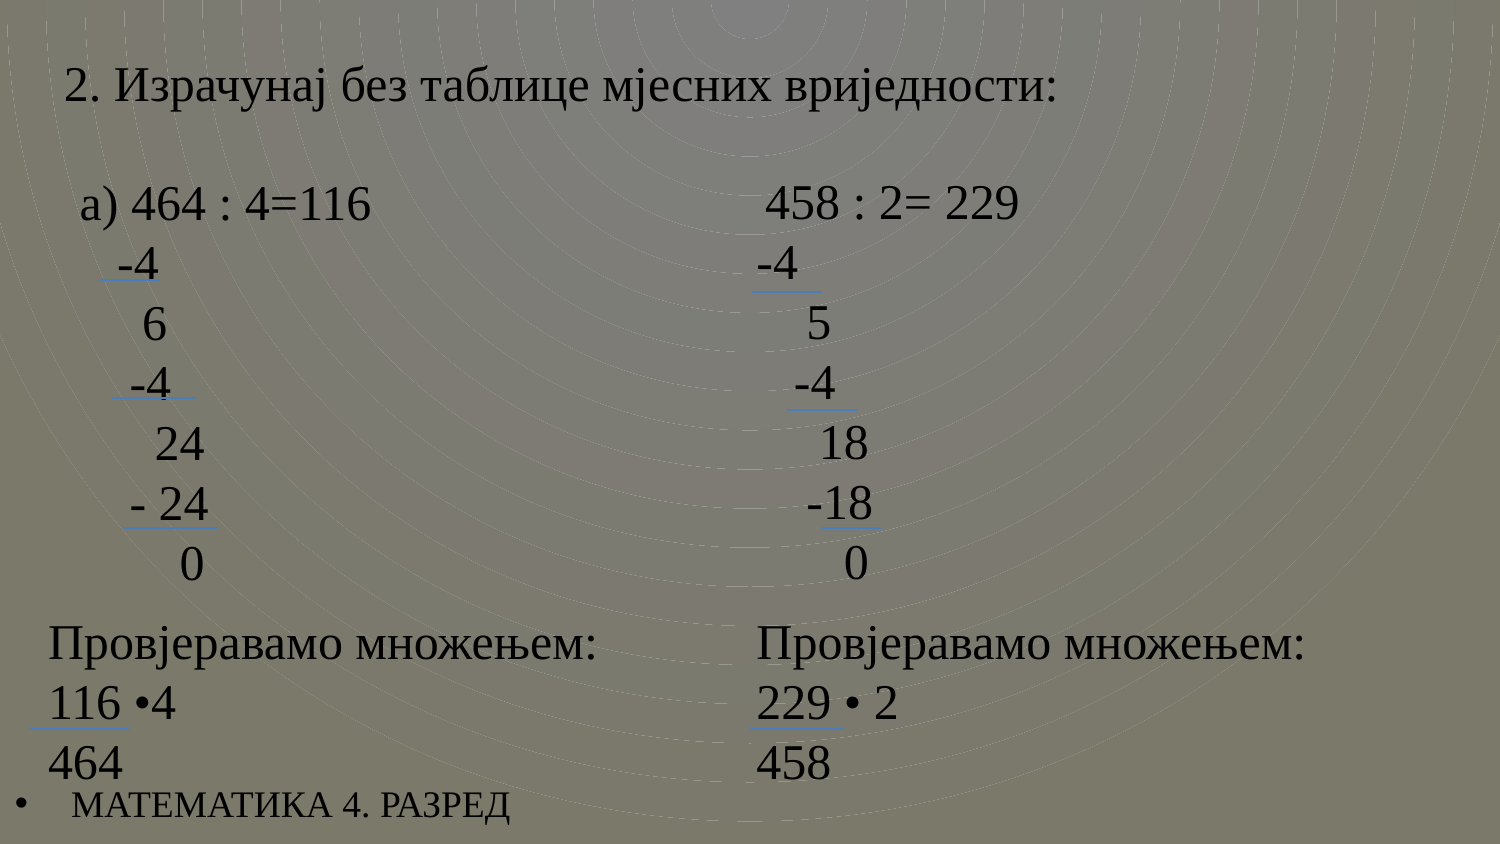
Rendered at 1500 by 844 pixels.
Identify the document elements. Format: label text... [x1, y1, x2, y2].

text_box а) 464 : 4=116 -4 6 -4 24 - 24 0 [64, 162, 561, 598]
text_box Провјеравамо множењем: 229 • 2 458 [741, 602, 1427, 844]
text_box МАТЕМАТИКА 4. РАЗРЕД [0, 772, 798, 844]
text_box 2. Израчунај без таблице мјесних вриједности: [49, 43, 1124, 119]
text_box 458 : 2= 229 -4 5 -4 18 -18 0 [741, 161, 1191, 597]
text_box Провјеравамо множењем: 116 •4 464 [33, 601, 719, 772]
